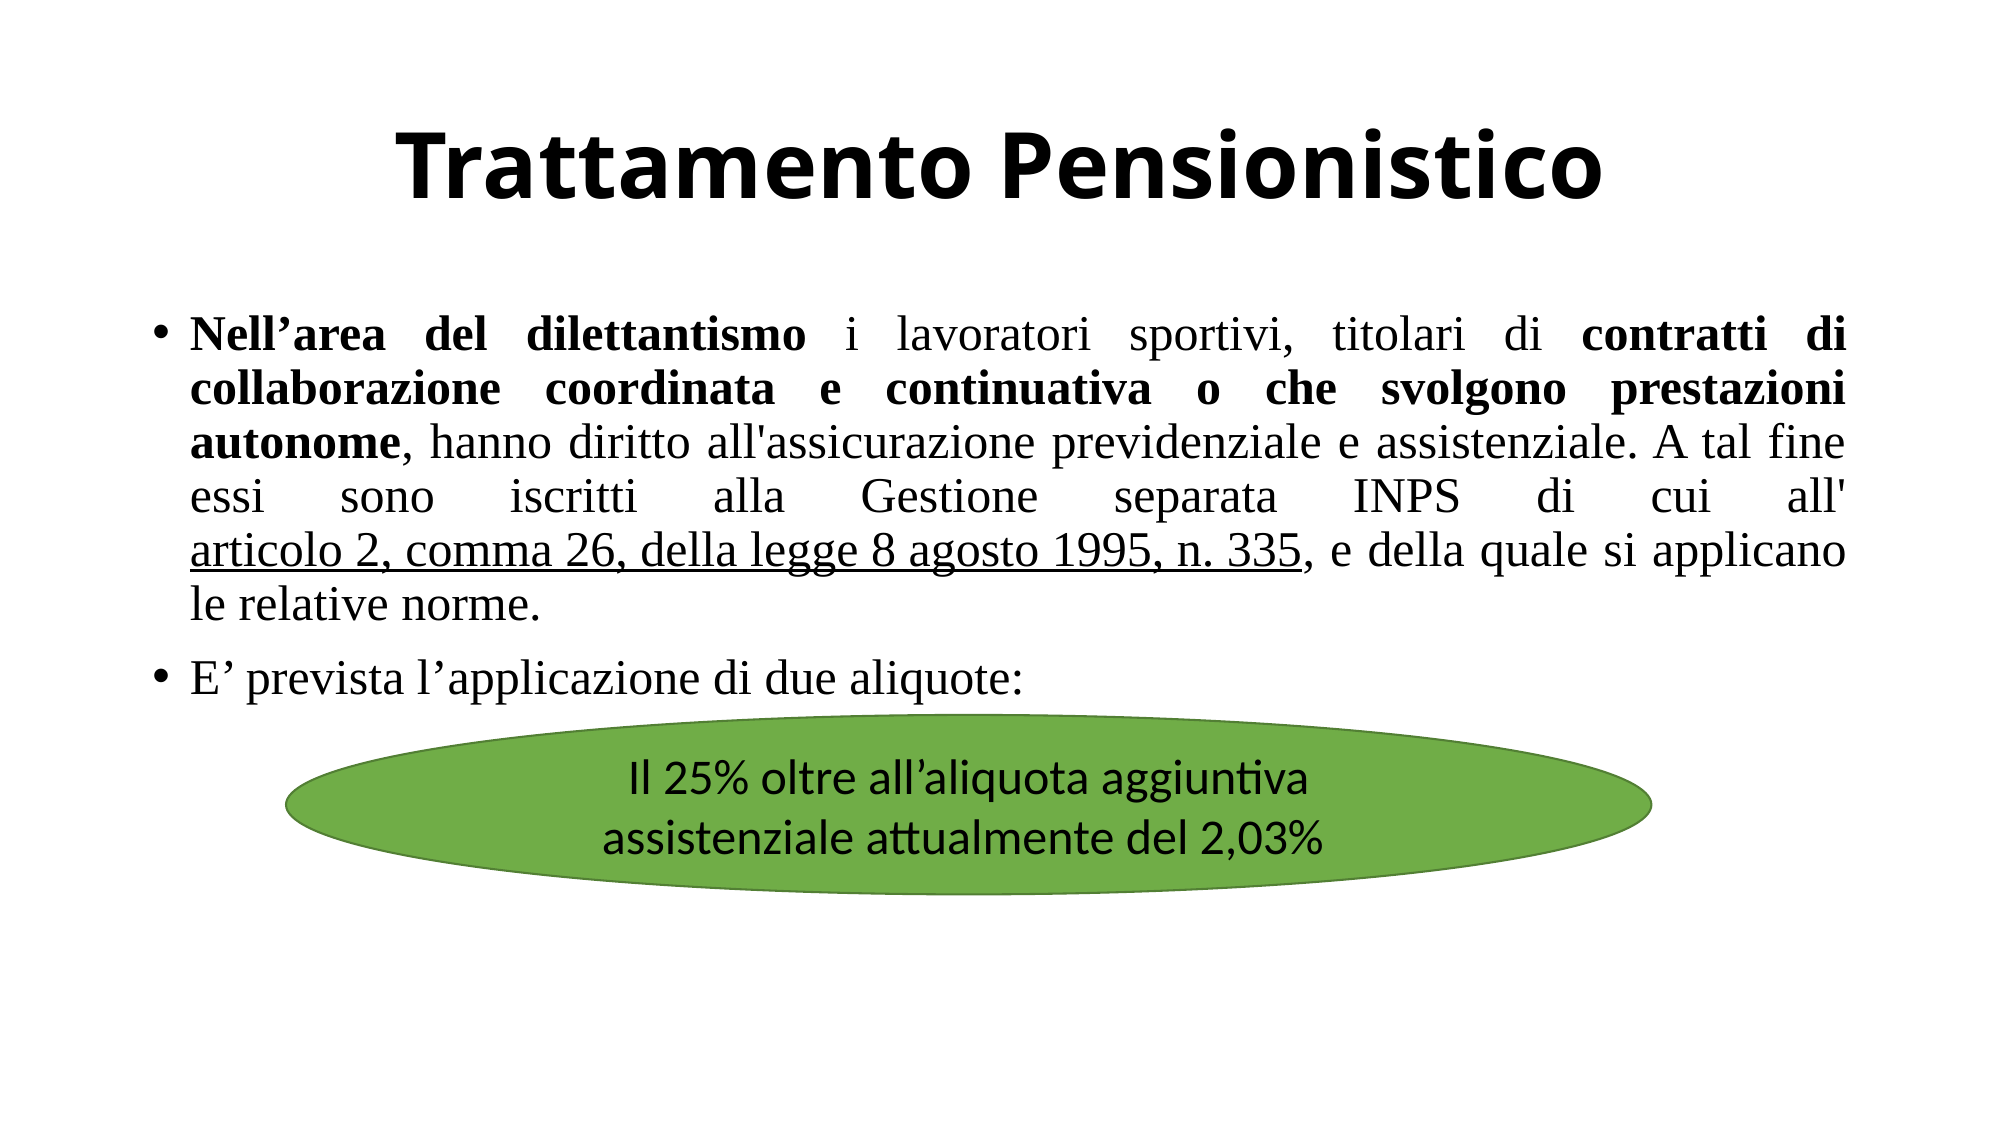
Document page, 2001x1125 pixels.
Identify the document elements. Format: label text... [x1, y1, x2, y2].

list Nell’area del dilettantismo i lavoratori sportivi, titolari di contratti di collaborazione coordinata e continuativa o che svolgono prestazioni autonome, hanno diritto all'assicurazione previdenziale e assistenziale. A tal fine essi sono iscritti alla Gestione separata INPS di cui all'articolo 2, comma 26, della legge 8 agosto 1995, n. 335, e della quale si applicano le relative norme. E’ prevista l’applicazione di due aliquote: [137, 299, 1863, 1014]
text_box Il 25% oltre all’aliquota aggiuntiva assistenziale attualmente del 2,03% [284, 713, 1653, 896]
title Trattamento Pensionistico [137, 59, 1863, 278]
